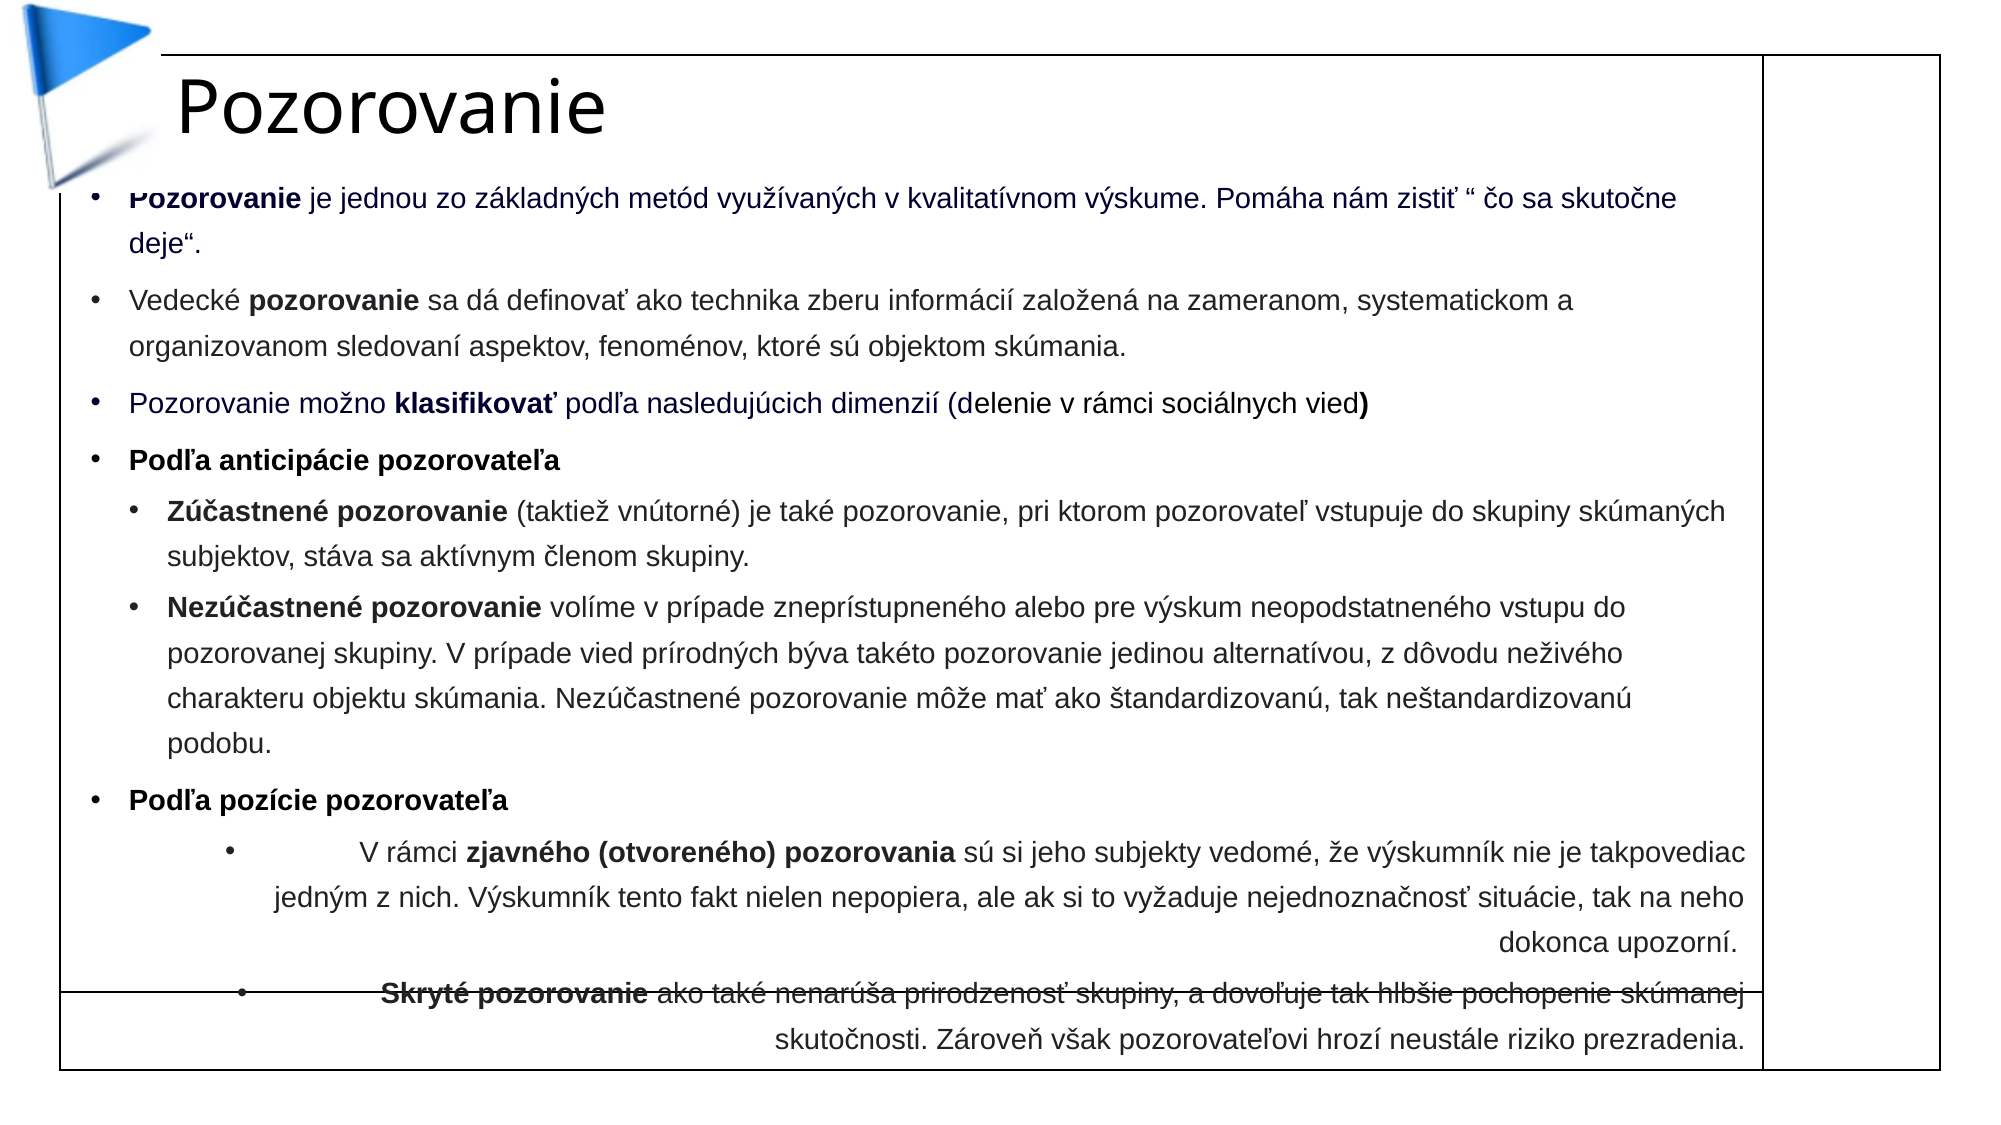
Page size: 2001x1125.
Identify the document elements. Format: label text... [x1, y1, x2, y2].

list Pozorovanie je jednou zo základných metód využívaných v kvalitatívnom výskume. Pomáha nám zistiť “ čo sa skutočne deje“. Vedecké pozorovanie sa dá definovať ako technika zberu informácií založená na zameranom, systematickom a organizovanom sledovaní aspektov, fenoménov, ktoré sú objektom skúmania. Pozorovanie možno klasifikovať podľa nasledujúcich dimenzií (delenie v rámci sociálnych vied) Podľa anticipácie pozorovateľa Zúčastnené pozorovanie (taktiež vnútorné) je také pozorovanie, pri ktorom pozorovateľ vstupuje do skupiny skúmaných subjektov, stáva sa aktívnym členom skupiny. Nezúčastnené pozorovanie volíme v prípade zneprístupneného alebo pre výskum neopodstatneného vstupu do pozorovanej skupiny. V prípade vied prírodných býva takéto pozorovanie jedinou alternatívou, z dôvodu neživého charakteru objektu skúmania. Nezúčastnené pozorovanie môže mať ako štandardizovanú, tak neštandardizovanú podobu. Podľa pozície pozorovateľa V rámci zjavného (otvoreného) pozorovania sú si jeho subjekty vedomé, že výskumník nie je takpovediac jedným z nich. Výskumník tento fakt nielen nepopiera, ale ak si to vyžaduje nejednoznačnosť situácie, tak na neho dokonca upozorní. Skryté pozorovanie ako také nenarúša prirodzenosť skupiny, a dovoľuje tak hlbšie pochopenie skúmanej skutočnosti. Zároveň však pozorovateľovi hrozí neustále riziko prezradenia. [75, 161, 1762, 1069]
title Pozorovanie [161, 0, 1717, 161]
picture [10, 0, 161, 193]
